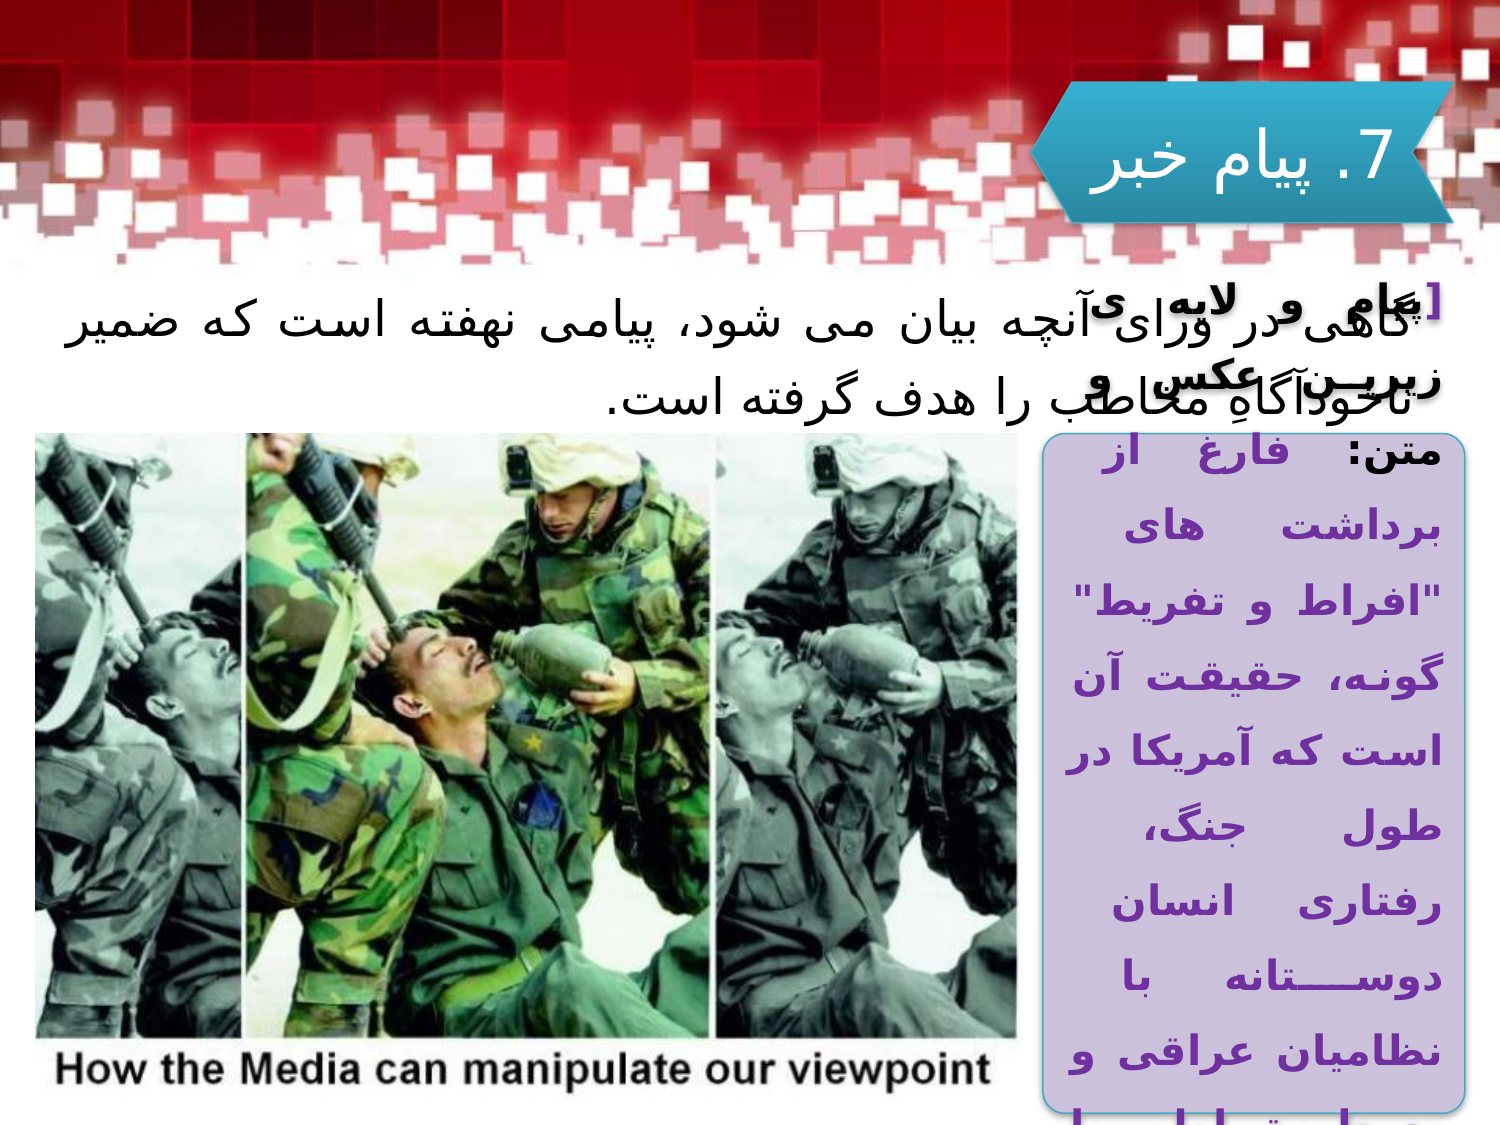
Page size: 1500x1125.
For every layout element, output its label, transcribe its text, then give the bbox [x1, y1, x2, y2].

picture [0, 0, 1500, 1125]
text_box [پیام و لایه ی زیرین عکس و متن: فارغ از برداشت های "افراط و تفریط" گونه، حقیقت آن است که آمریکا در طول جنگ، رفتاری انسان دوستانه با نظامیان عراقی و به طریق اولی با غیر نظامیان داشته] [1042, 432, 1466, 1115]
text_box 7. پيام خبر [1030, 81, 1454, 224]
text_box گاهی در ورای آنچه بیان می شود، پیامی نهفته است که ضمیر ناخودآگاهِ مخاطب را هدف گرفته است. [46, 260, 1430, 432]
